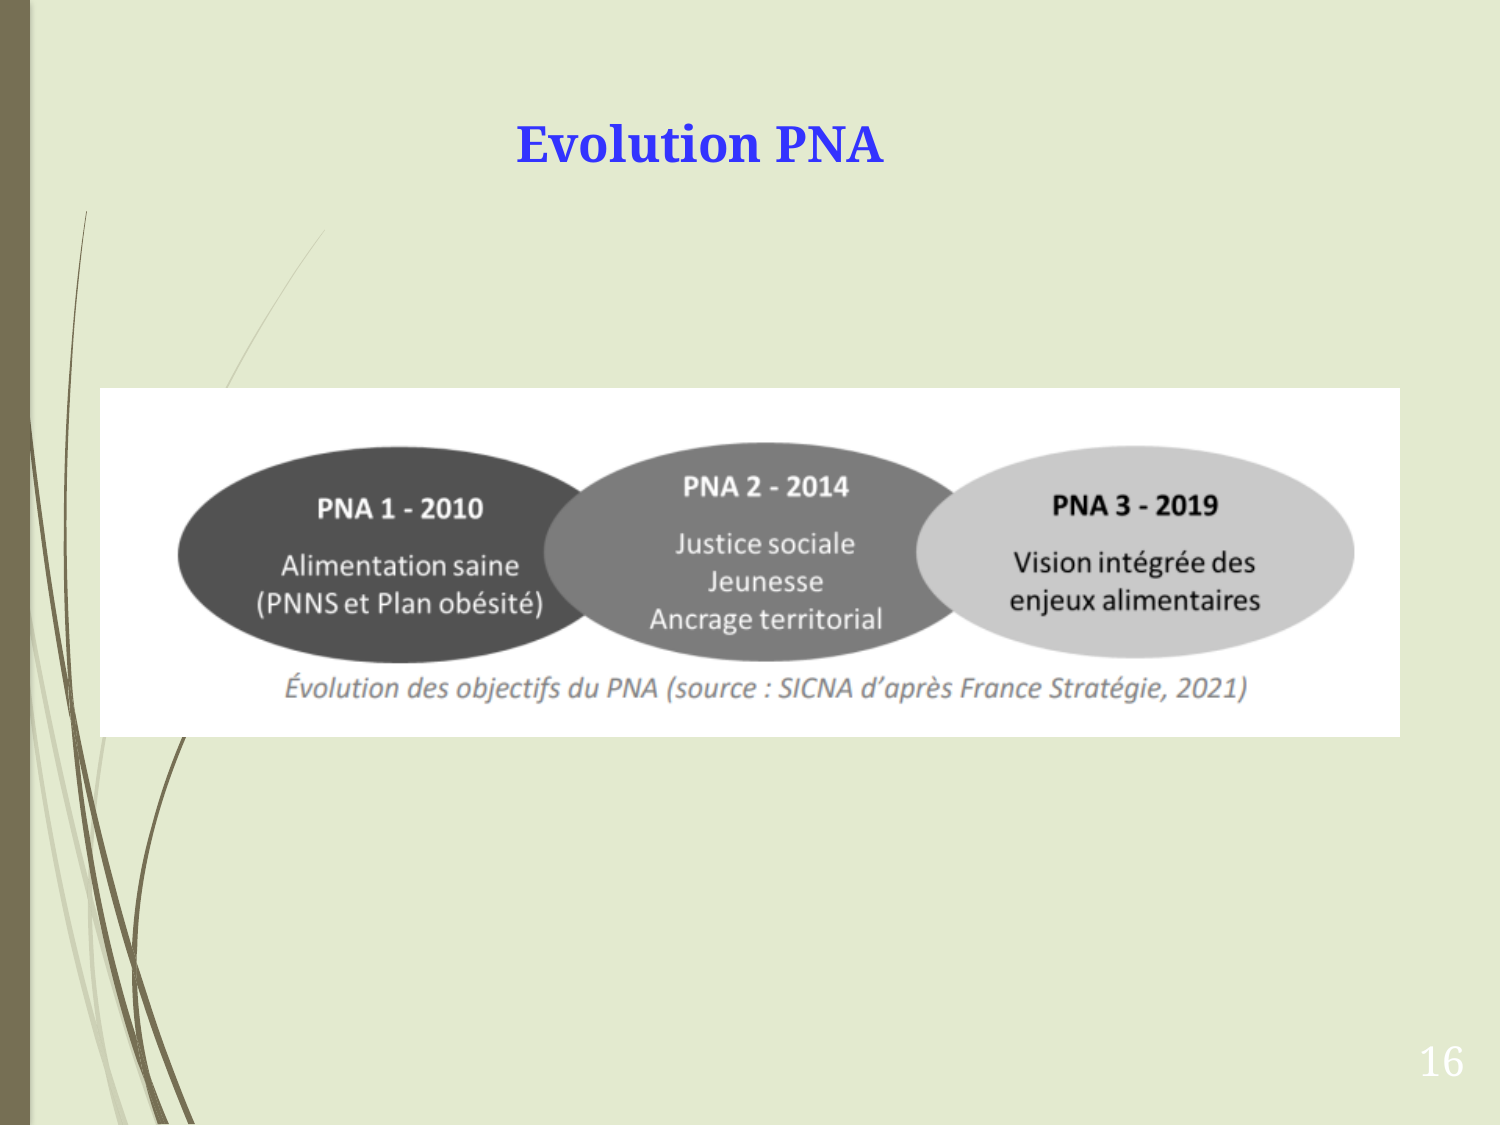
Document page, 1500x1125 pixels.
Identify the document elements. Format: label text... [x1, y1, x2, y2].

slide_number 16 [1389, 1019, 1480, 1106]
title Evolution PNA [51, 97, 1449, 223]
picture [100, 387, 1400, 737]
